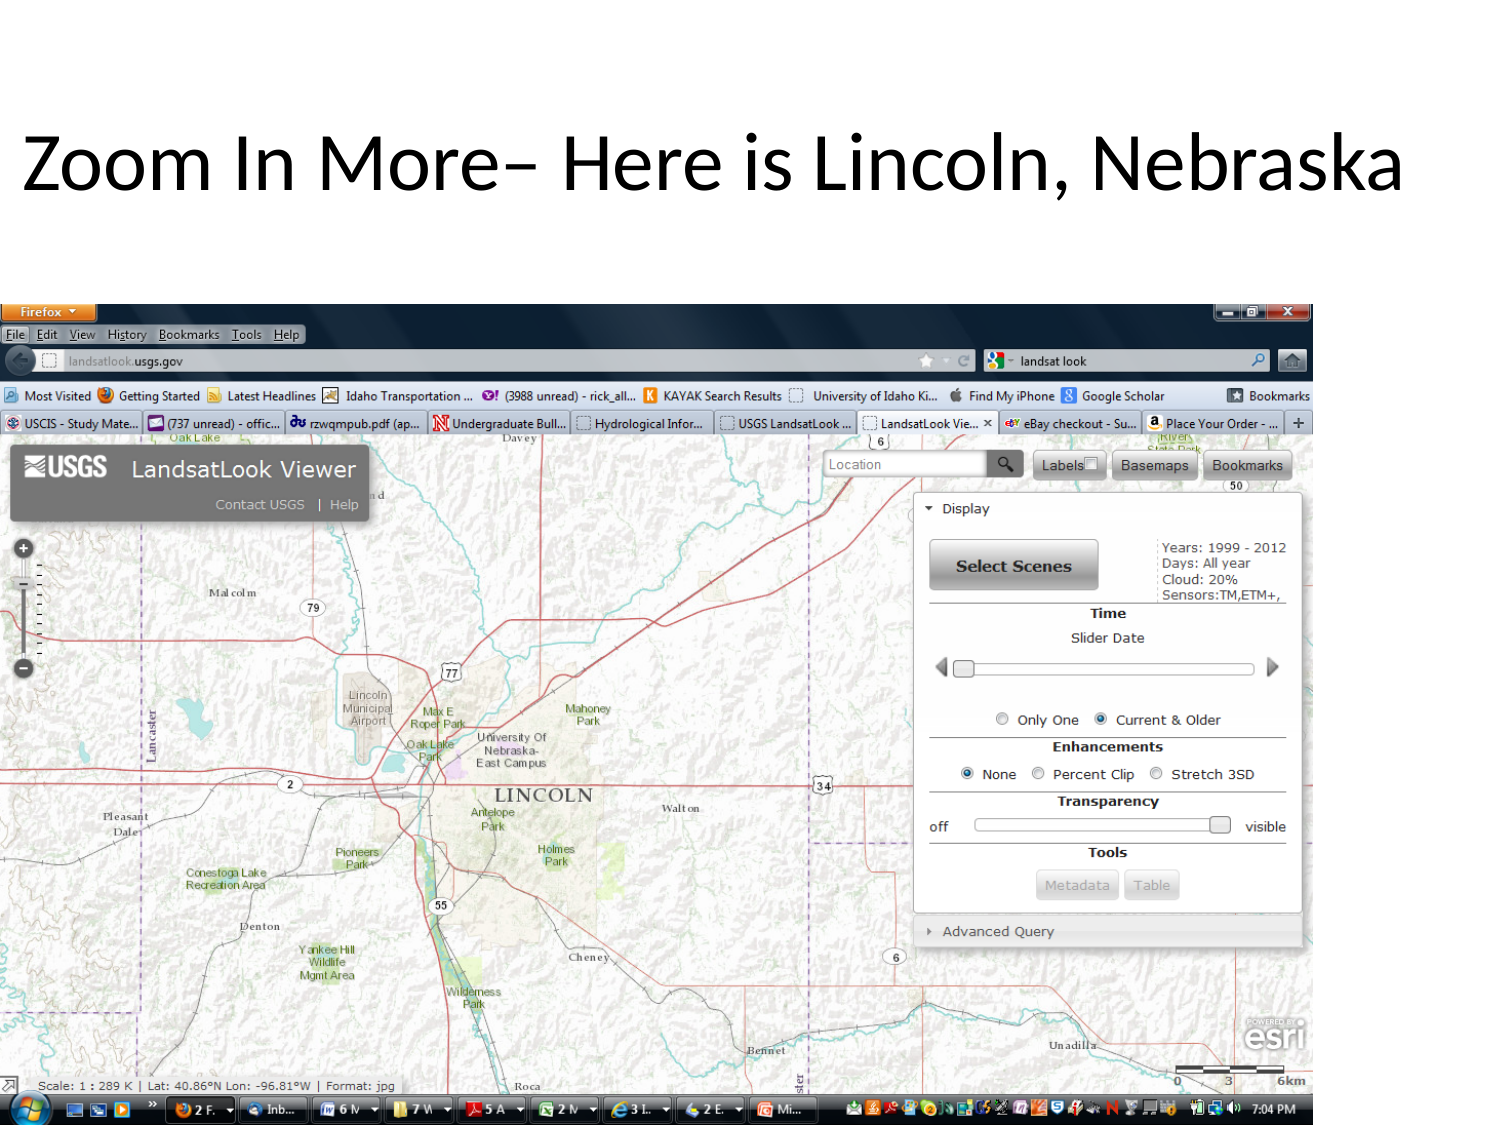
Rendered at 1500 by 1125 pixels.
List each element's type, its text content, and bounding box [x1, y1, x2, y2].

text_box Zoom In More– Here is Lincoln, Nebraska [7, 99, 1422, 215]
picture [0, 304, 1313, 1125]
